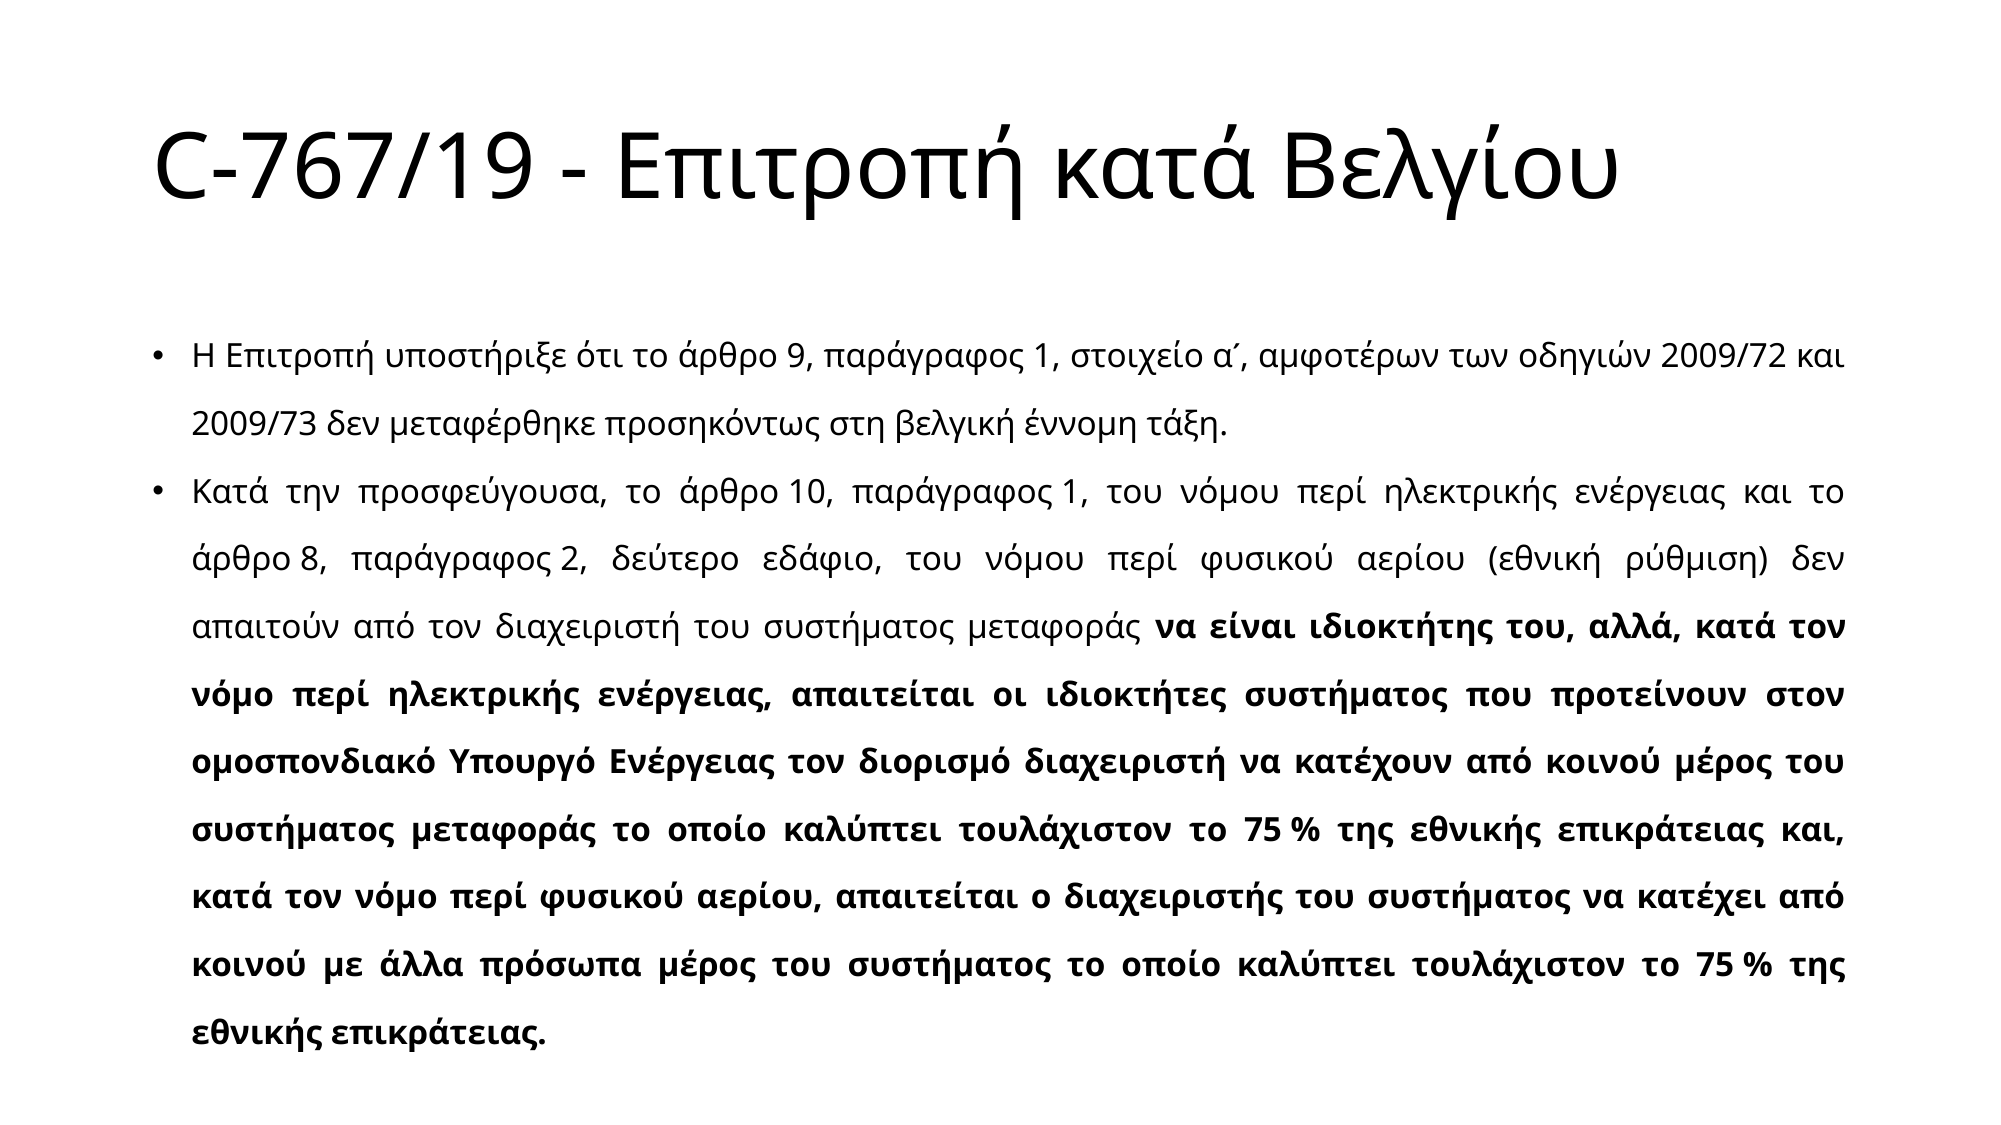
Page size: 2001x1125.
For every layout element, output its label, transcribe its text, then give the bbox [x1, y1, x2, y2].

title C-767/19 - Επιτροπή κατά Βελγίου [137, 59, 1863, 278]
list Η Επιτροπή υποστήριξε ότι το άρθρο 9, παράγραφος 1, στοιχείο αʹ, αμφοτέρων των οδηγιών 2009/72 και 2009/73 δεν μεταφέρθηκε προσηκόντως στη βελγική έννομη τάξη. Κατά την προσφεύγουσα, το άρθρο 10, παράγραφος 1, του νόμου περί ηλεκτρικής ενέργειας και το άρθρο 8, παράγραφος 2, δεύτερο εδάφιο, του νόμου περί φυσικού αερίου (εθνική ρύθμιση) δεν απαιτούν από τον διαχειριστή του συστήματος μεταφοράς να είναι ιδιοκτήτης του, αλλά, κατά τον νόμο περί ηλεκτρικής ενέργειας, απαιτείται οι ιδιοκτήτες συστήματος που προτείνουν στον ομοσπονδιακό Υπουργό Ενέργειας τον διορισμό διαχειριστή να κατέχουν από κοινού μέρος του συστήματος μεταφοράς το οποίο καλύπτει τουλάχιστον το 75 % της εθνικής επικράτειας και, κατά τον νόμο περί φυσικού αερίου, απαιτείται ο διαχειριστής του συστήματος να κατέχει από κοινού με άλλα πρόσωπα μέρος του συστήματος το οποίο καλύπτει τουλάχιστον το 75 % της εθνικής επικράτειας. [137, 299, 1863, 1066]
